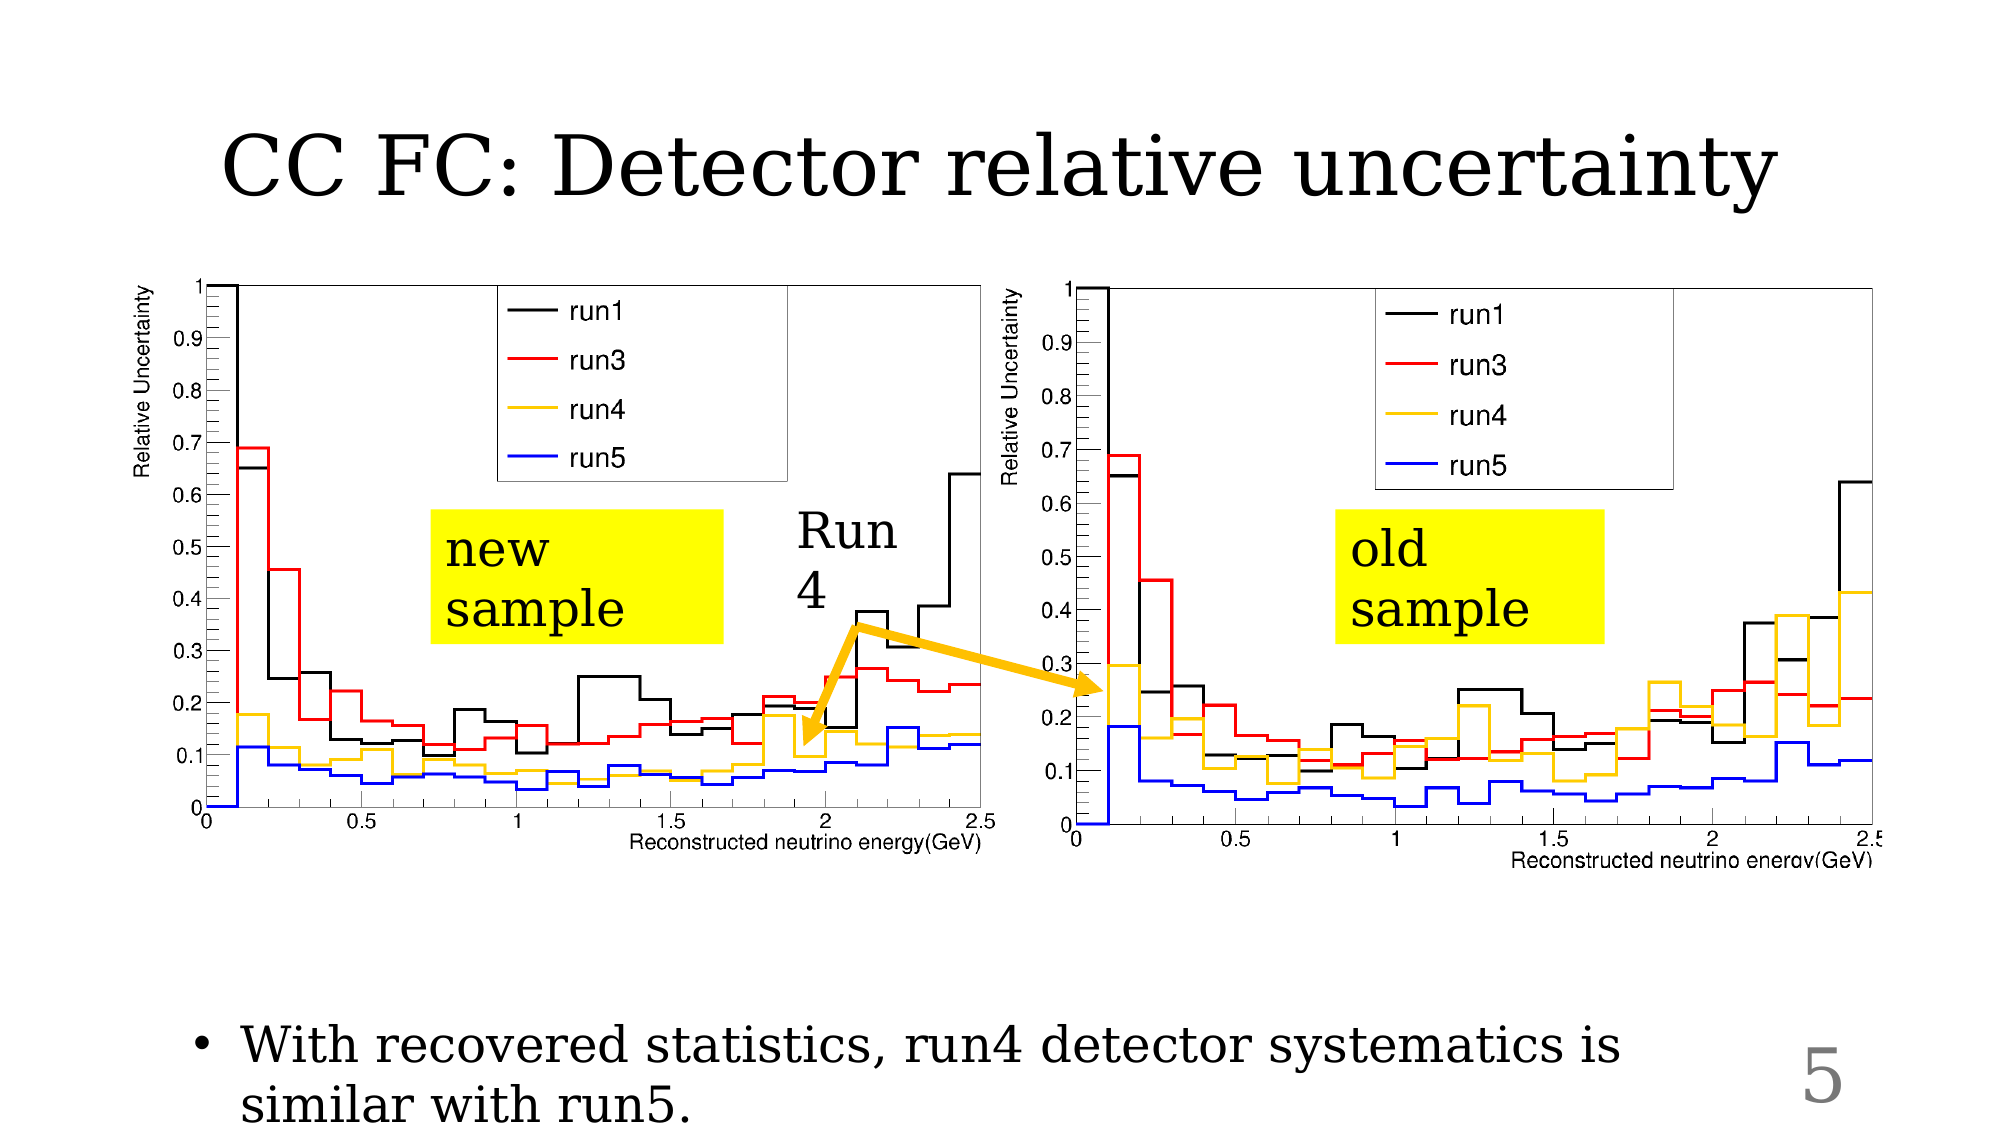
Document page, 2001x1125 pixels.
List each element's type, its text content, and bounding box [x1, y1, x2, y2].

slide_number 5 [1412, 1042, 1863, 1103]
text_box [803, 566, 857, 747]
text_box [855, 566, 1105, 692]
picture [131, 275, 1883, 868]
text_box With recovered statistics, run4 detector systematics is similar with run5. [178, 1004, 1822, 1125]
